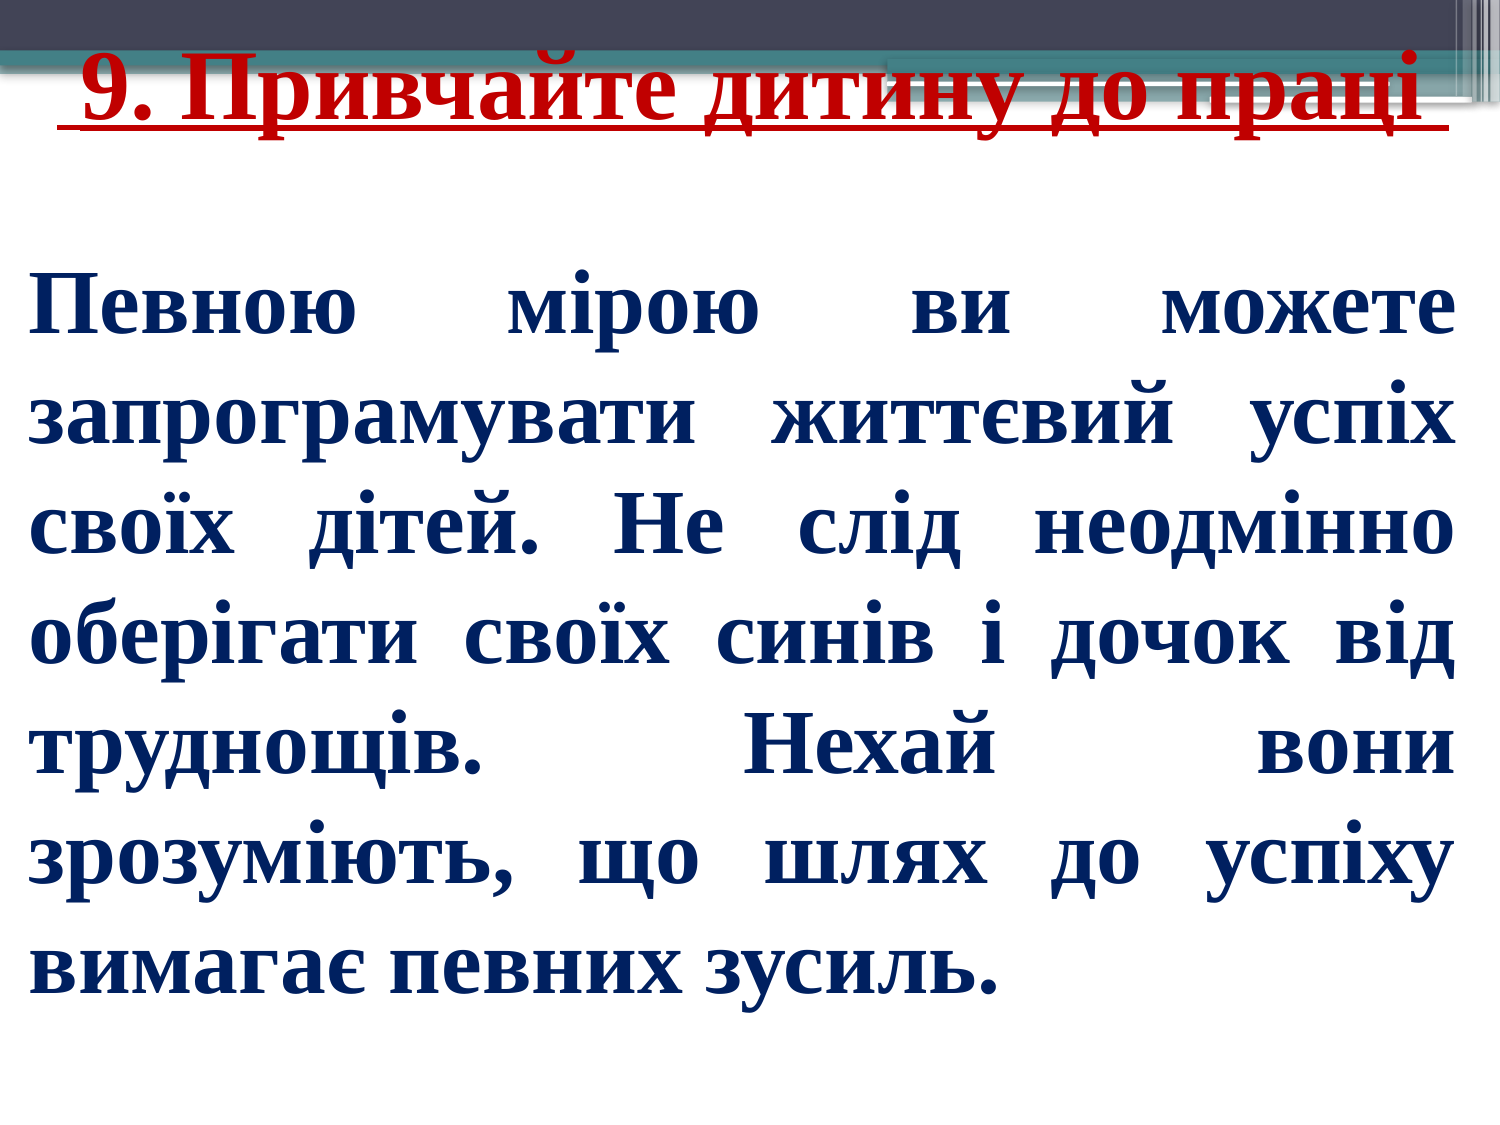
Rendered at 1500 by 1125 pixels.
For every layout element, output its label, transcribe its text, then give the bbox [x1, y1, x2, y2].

text_box 9. Привчайте дитину до праці Певною мірою ви можете запрограмувати життєвий успіх своїх дітей. Не слід неодмінно оберігати своїх синів і дочок від труднощів. Нехай вони зрозуміють, що шлях до успіху вимагає певних зусиль. [14, 0, 1473, 1125]
